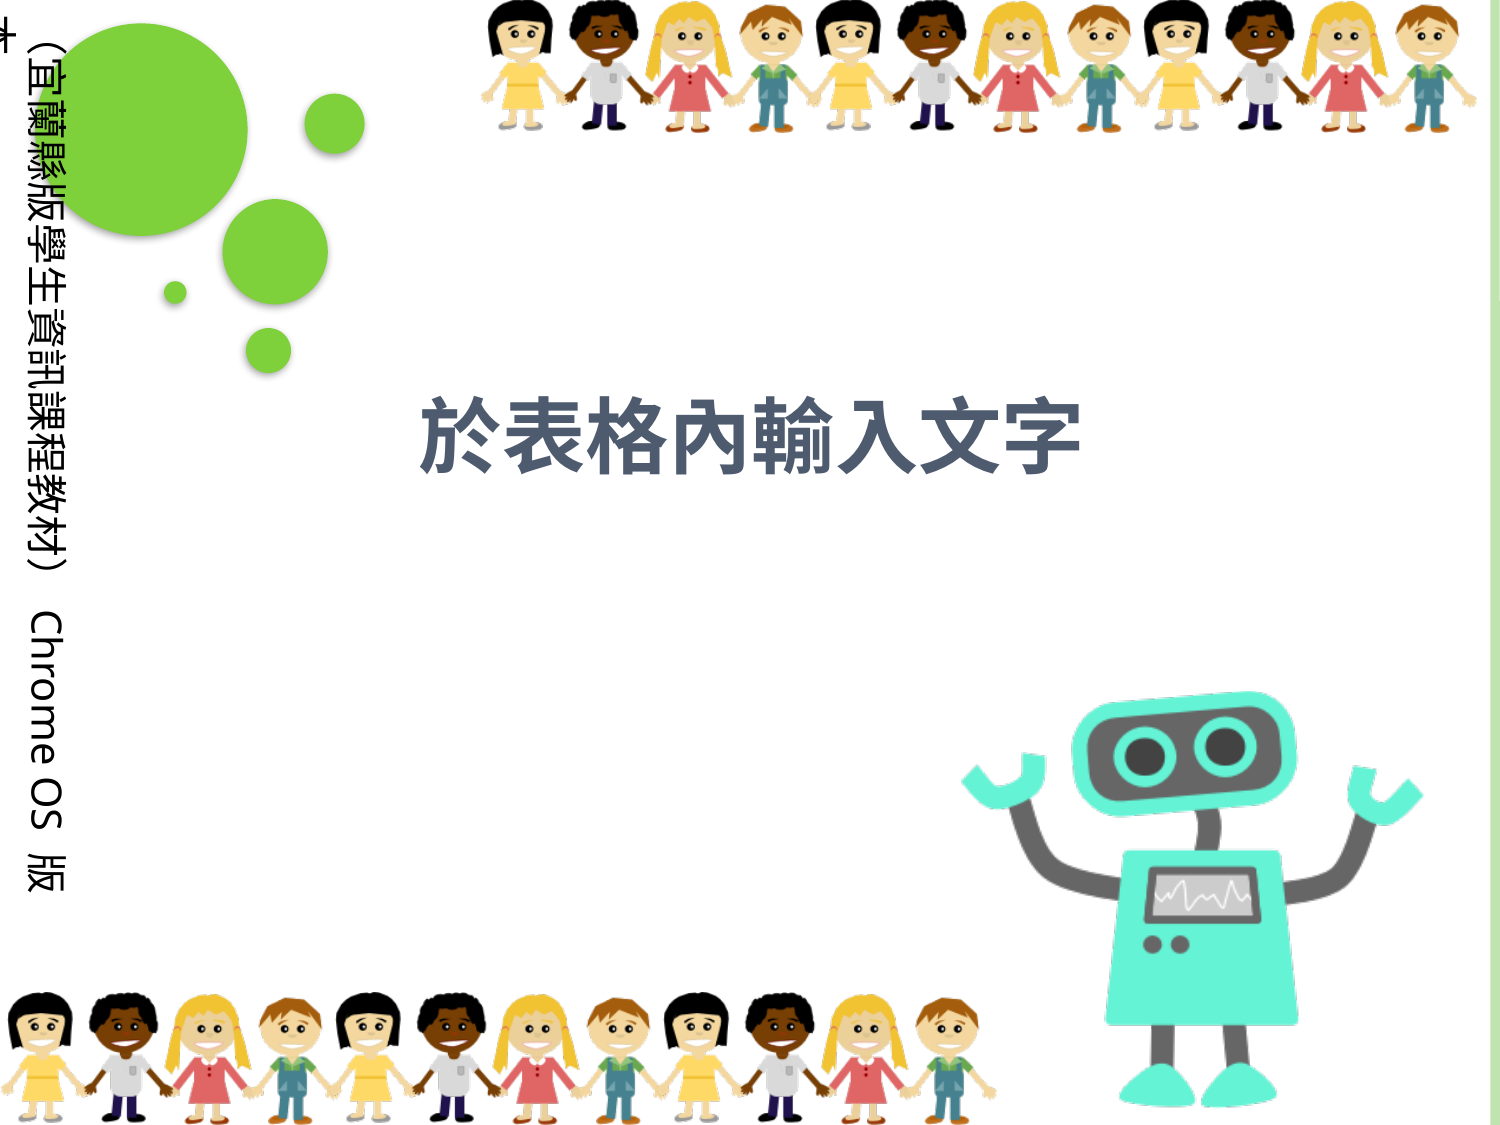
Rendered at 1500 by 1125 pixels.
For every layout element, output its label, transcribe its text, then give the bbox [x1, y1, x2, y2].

picture [0, 691, 1425, 1125]
picture [480, 0, 1477, 133]
title 於表格內輸入文字 [375, 180, 1388, 492]
